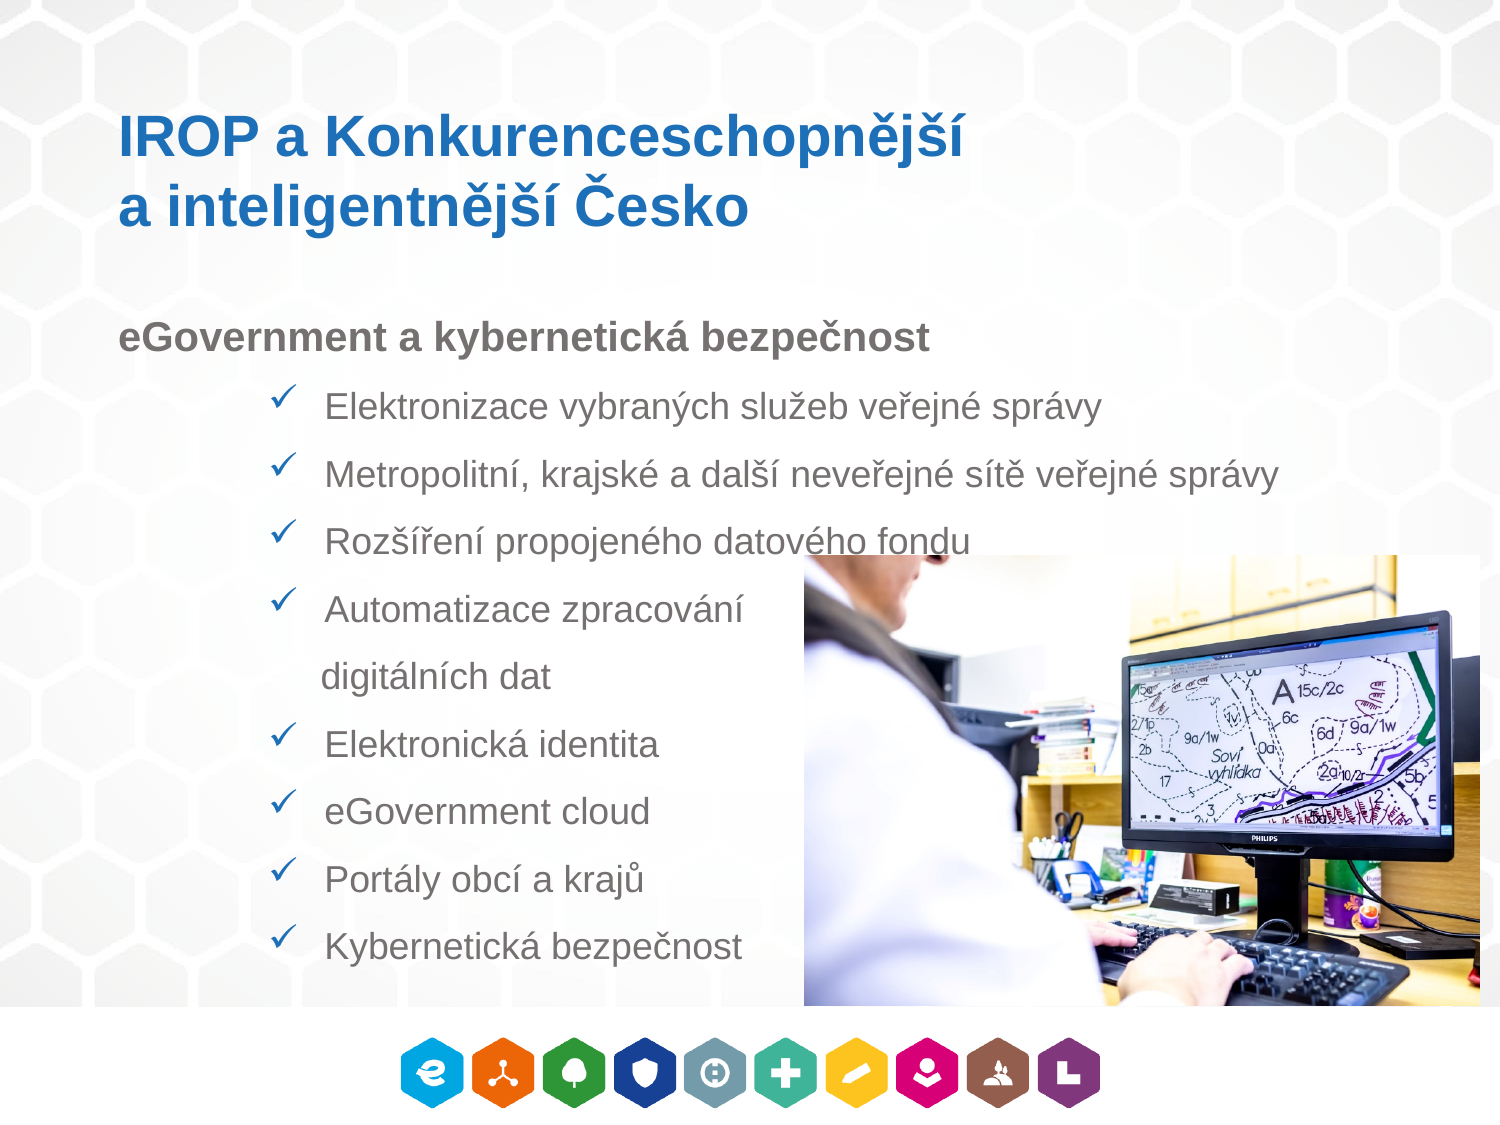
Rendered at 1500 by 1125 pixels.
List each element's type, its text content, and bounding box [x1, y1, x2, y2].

title IROP a Konkurenceschopnější a inteligentnější Česko [103, 59, 1397, 277]
picture [0, 0, 1500, 1125]
list eGovernment a kybernetická bezpečnost Elektronizace vybraných služeb veřejné správy Metropolitní, krajské a další neveřejné sítě veřejné správy Rozšíření propojeného datového fondu Automatizace zpracování digitálních dat Elektronická identita eGovernment cloud Portály obcí a krajů Kybernetická bezpečnost [103, 277, 1397, 992]
